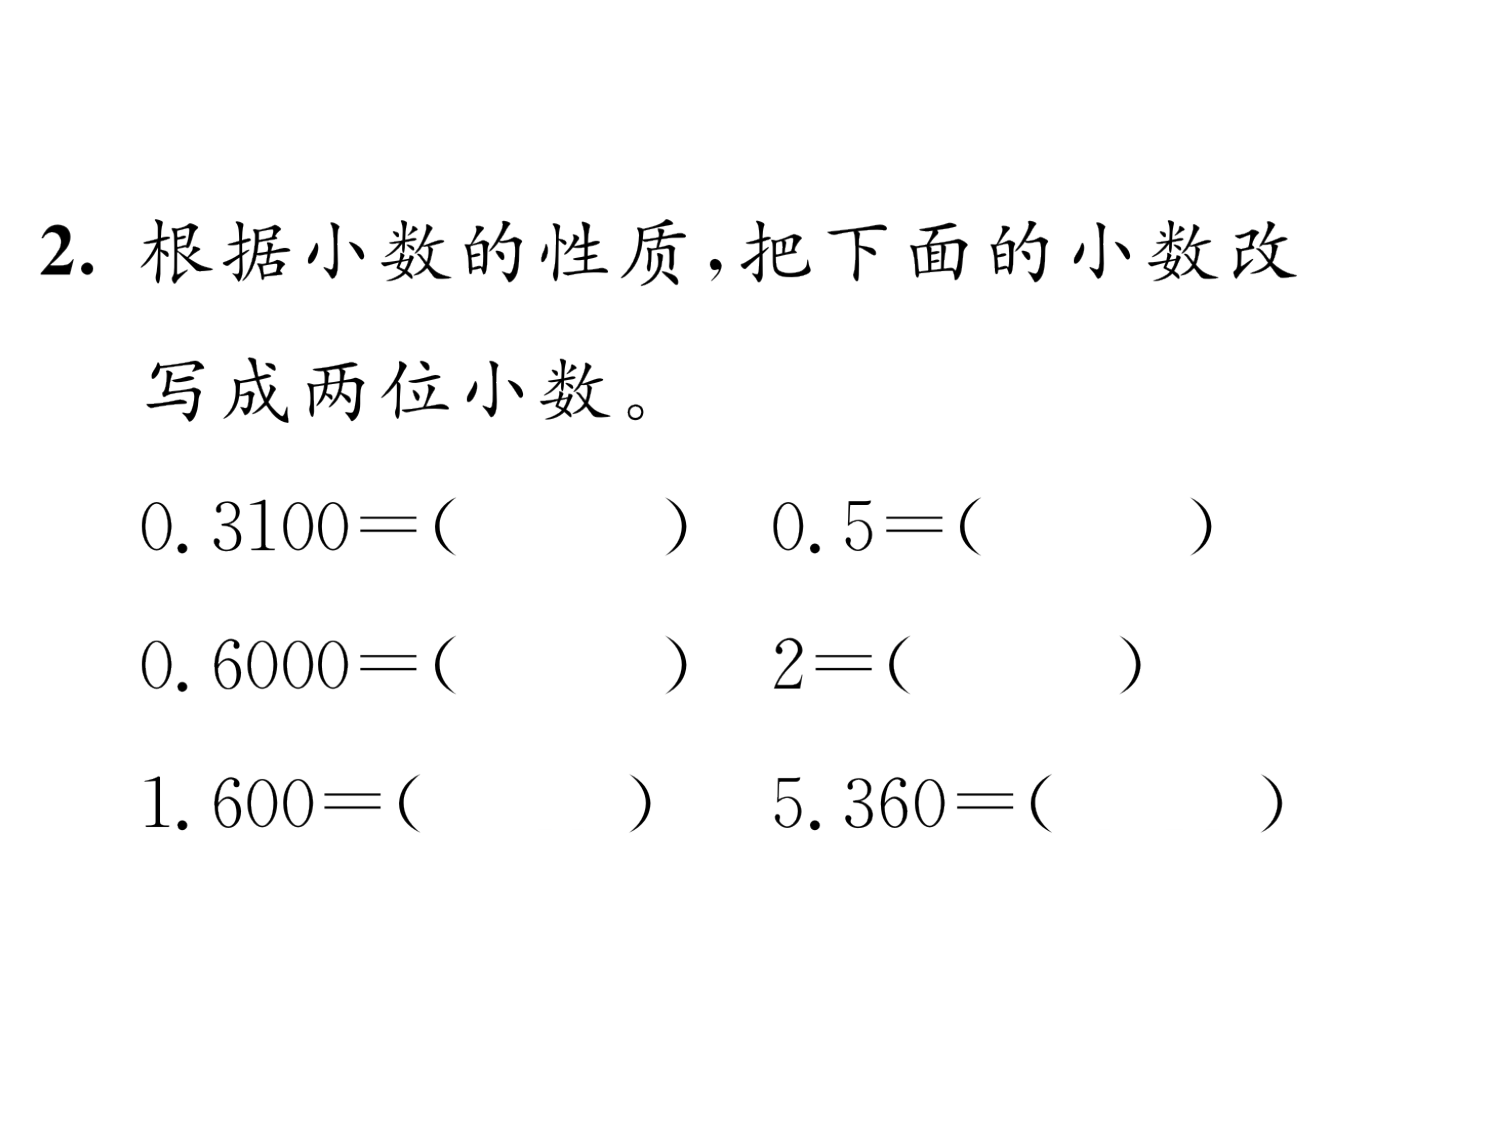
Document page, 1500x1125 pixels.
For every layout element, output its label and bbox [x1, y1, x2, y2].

picture [35, 177, 1453, 869]
